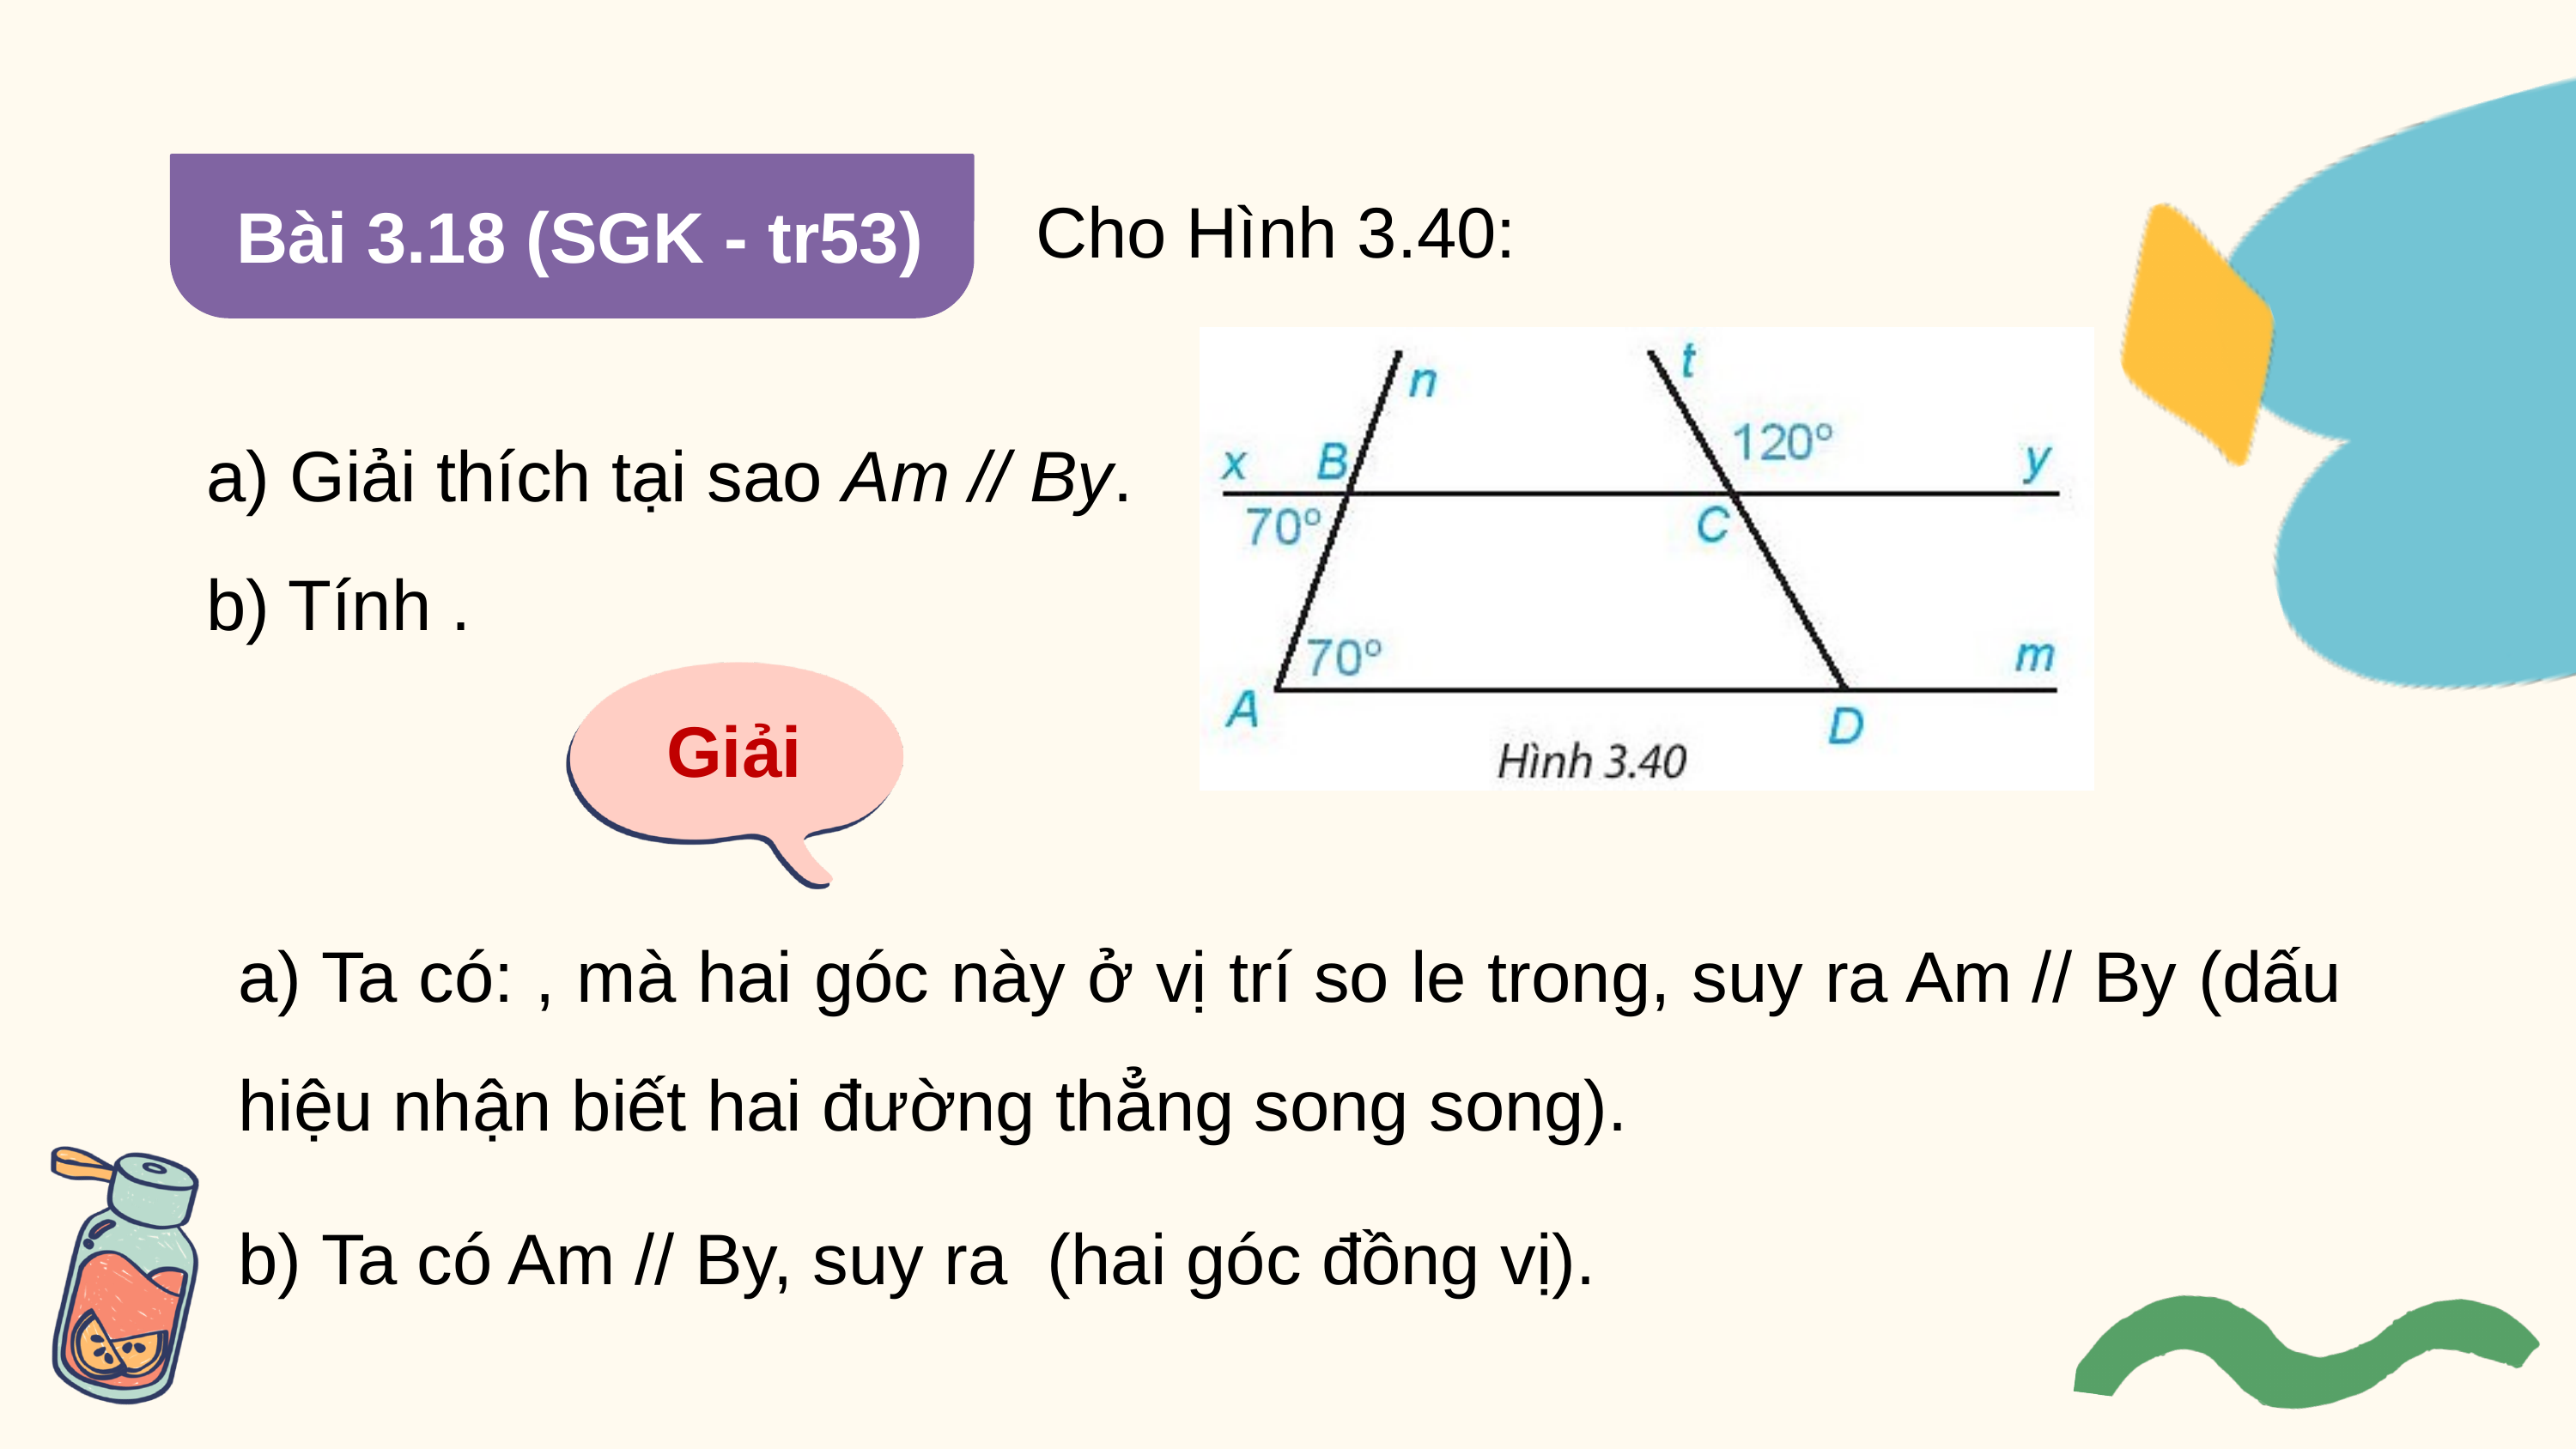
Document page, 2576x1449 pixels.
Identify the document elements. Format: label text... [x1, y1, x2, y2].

picture [564, 647, 910, 890]
text_box Cho Hình 3.40: [1023, 180, 1592, 279]
picture [2074, 1249, 2544, 1449]
text_box [169, 154, 975, 318]
text_box Bài 3.18 (SGK - tr53) [223, 185, 971, 284]
picture [0, 1131, 222, 1416]
picture [1199, 326, 2095, 791]
picture [2080, 78, 2576, 748]
